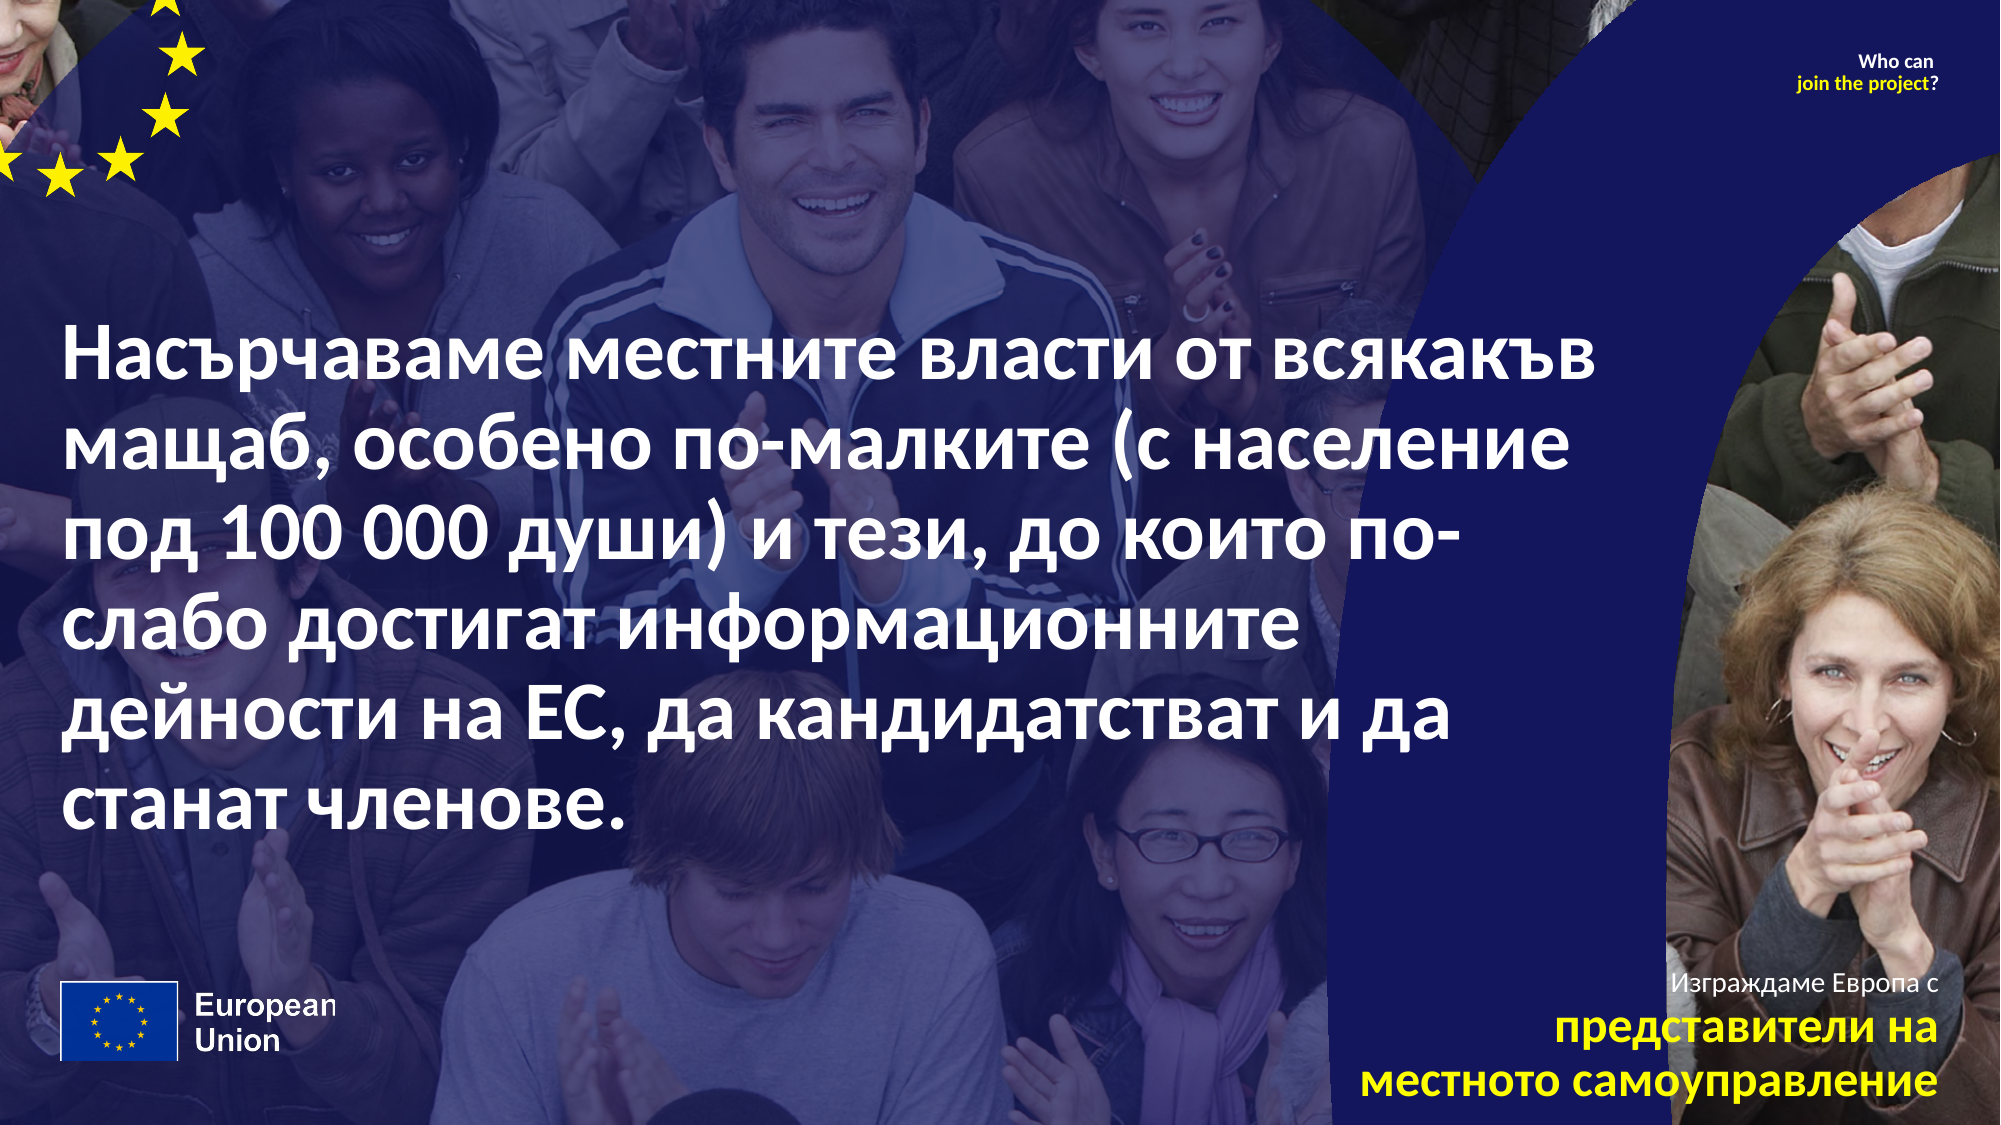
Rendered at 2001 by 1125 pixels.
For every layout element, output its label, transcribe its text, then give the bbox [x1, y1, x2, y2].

list Who can join the project? [1650, 50, 1940, 197]
title Насърчаваме местните власти от всякакъв мащаб, особено по-малките (с население под 100 000 души) и тези, до които по-слабо достигат информационните дейности на ЕС, да кандидатстват и да станат членове. [60, 237, 1625, 917]
list Изграждаме Европа с представители на местното самоуправление [1348, 967, 1940, 1093]
picture [0, 0, 2000, 1125]
